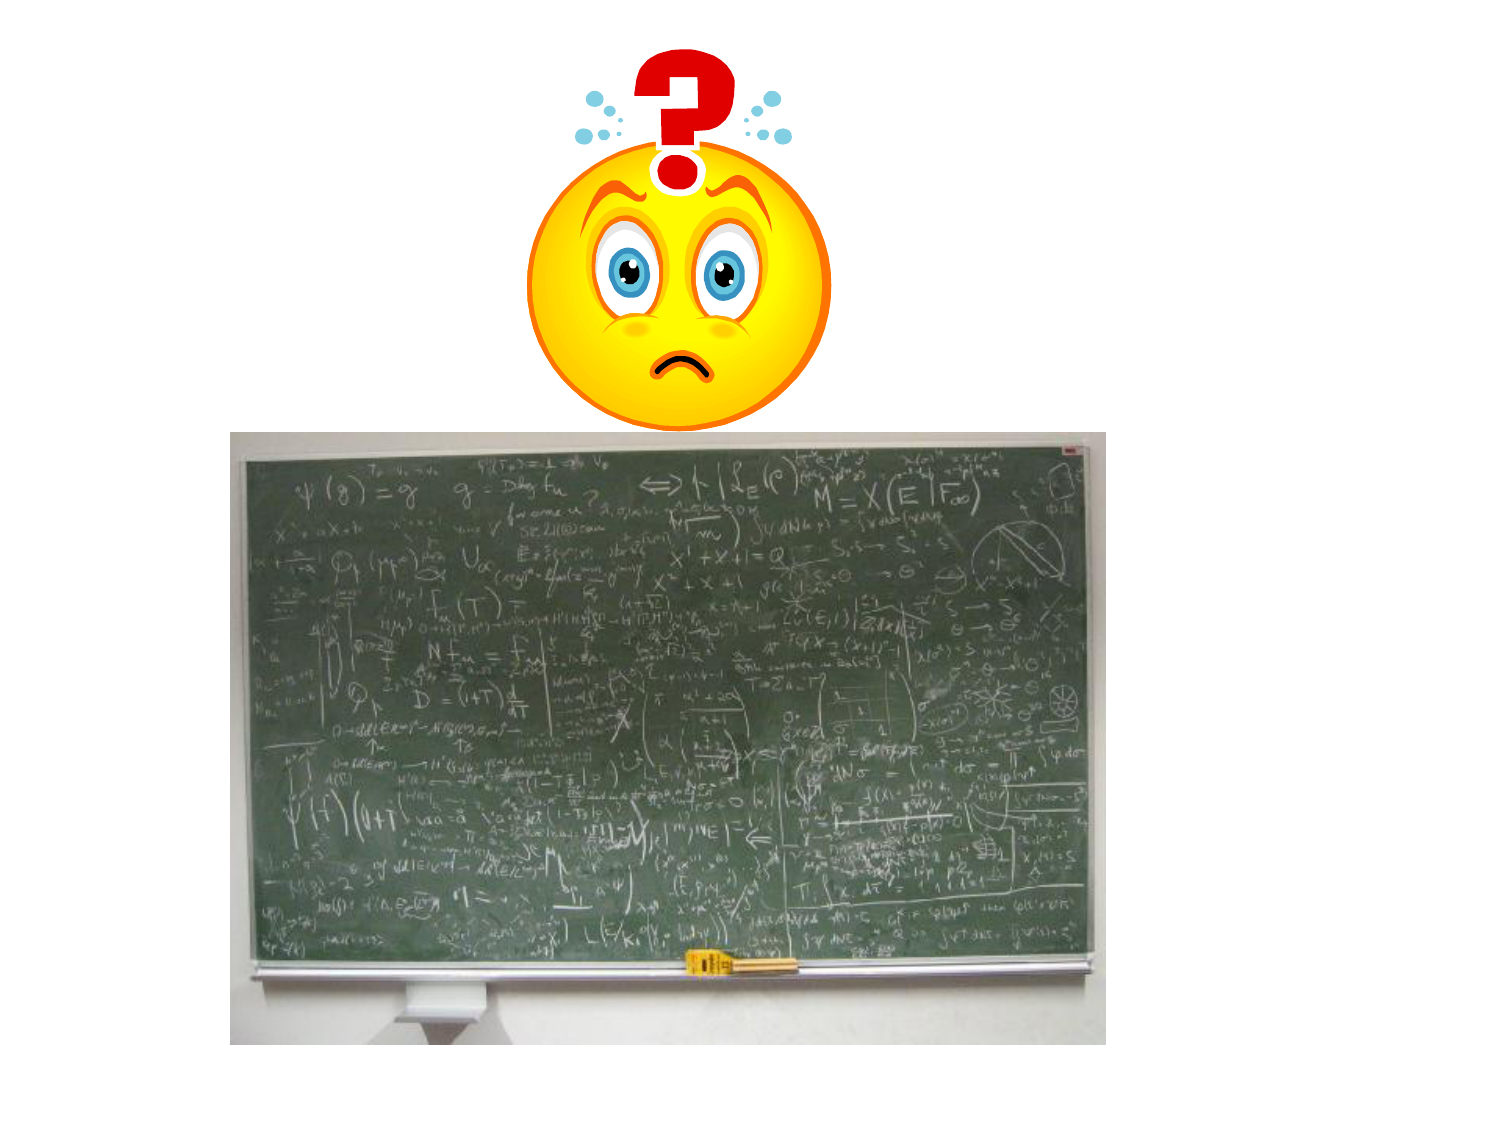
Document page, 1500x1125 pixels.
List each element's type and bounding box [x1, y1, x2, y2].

picture [229, 42, 1106, 1046]
